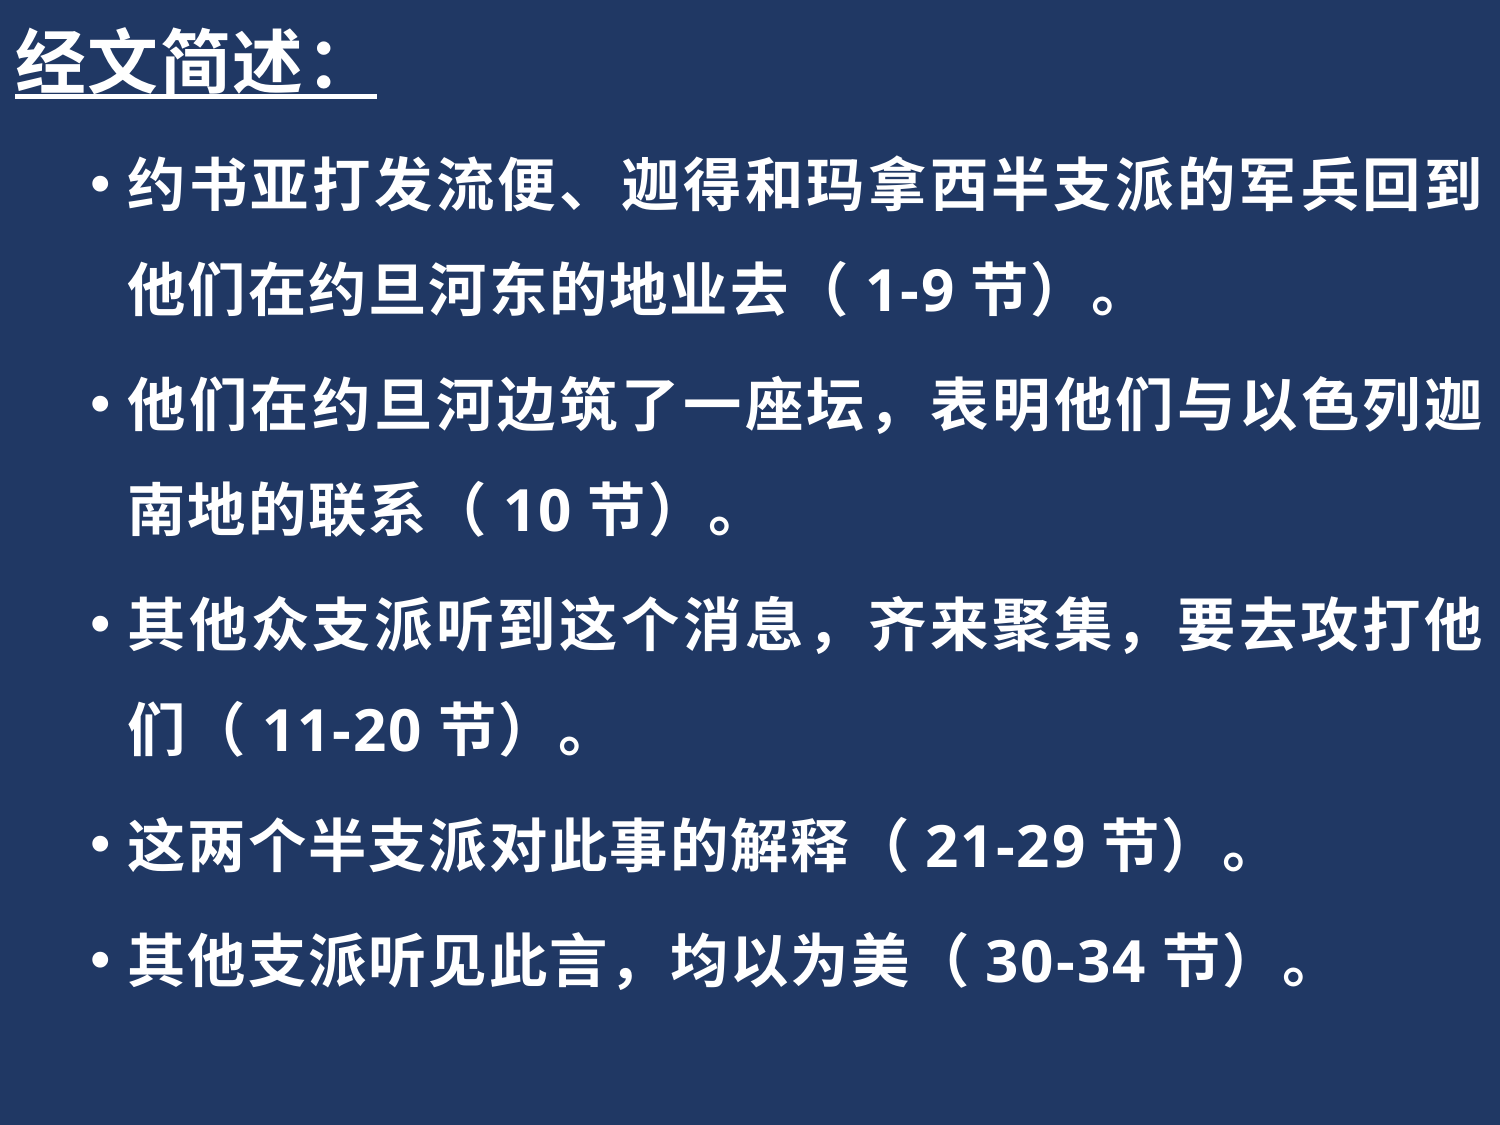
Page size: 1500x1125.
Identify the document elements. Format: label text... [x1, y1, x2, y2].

list 经文简述： 约书亚打发流便、迦得和玛拿西半支派的军兵回到他们在约旦河东的地业去（1-9节）。 他们在约旦河边筑了一座坛，表明他们与以色列迦南地的联系（10节）。 其他众支派听到这个消息，齐来聚集，要去攻打他们（11-20节）。 这两个半支派对此事的解释（21-29节）。 其他支派听见此言，均以为美（30-34节）。 [0, 0, 1500, 1125]
